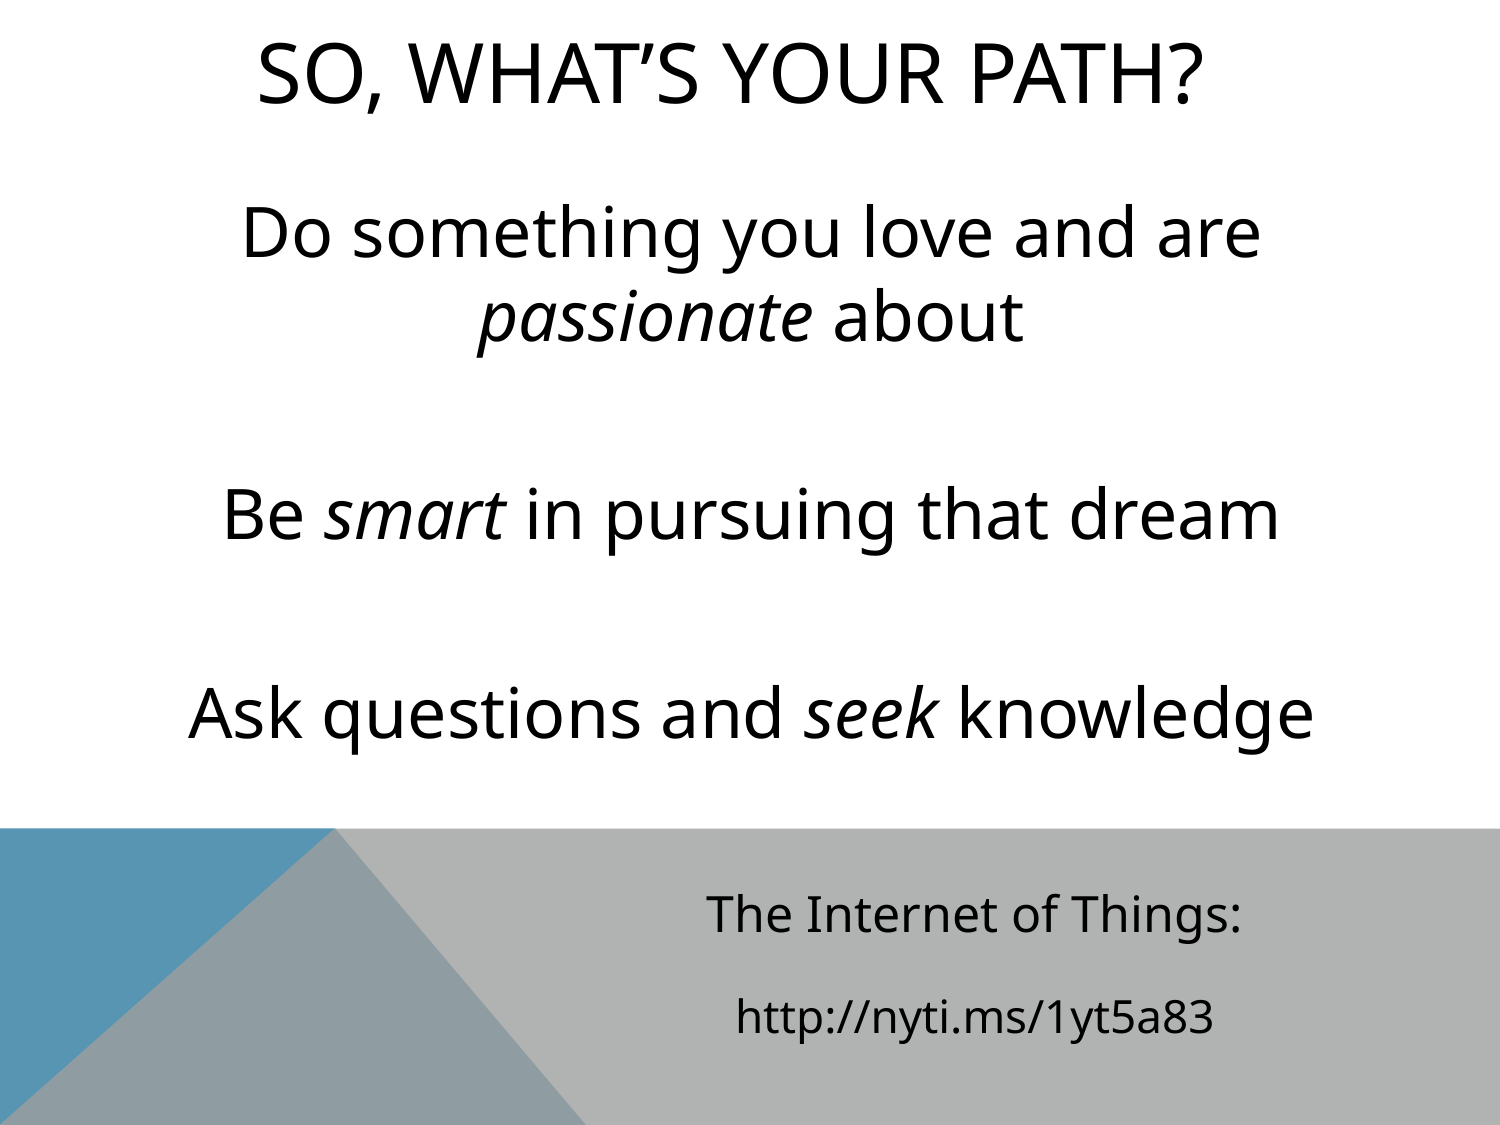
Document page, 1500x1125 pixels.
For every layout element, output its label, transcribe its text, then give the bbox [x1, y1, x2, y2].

text_box The Internet of Things: http://nyti.ms/1yt5a83 [612, 875, 1338, 1050]
list Do something you love and are passionate about Be smart in pursuing that dream Ask questions and seek knowledge [135, 180, 1369, 768]
title So, what’s your path? [125, 24, 1359, 115]
